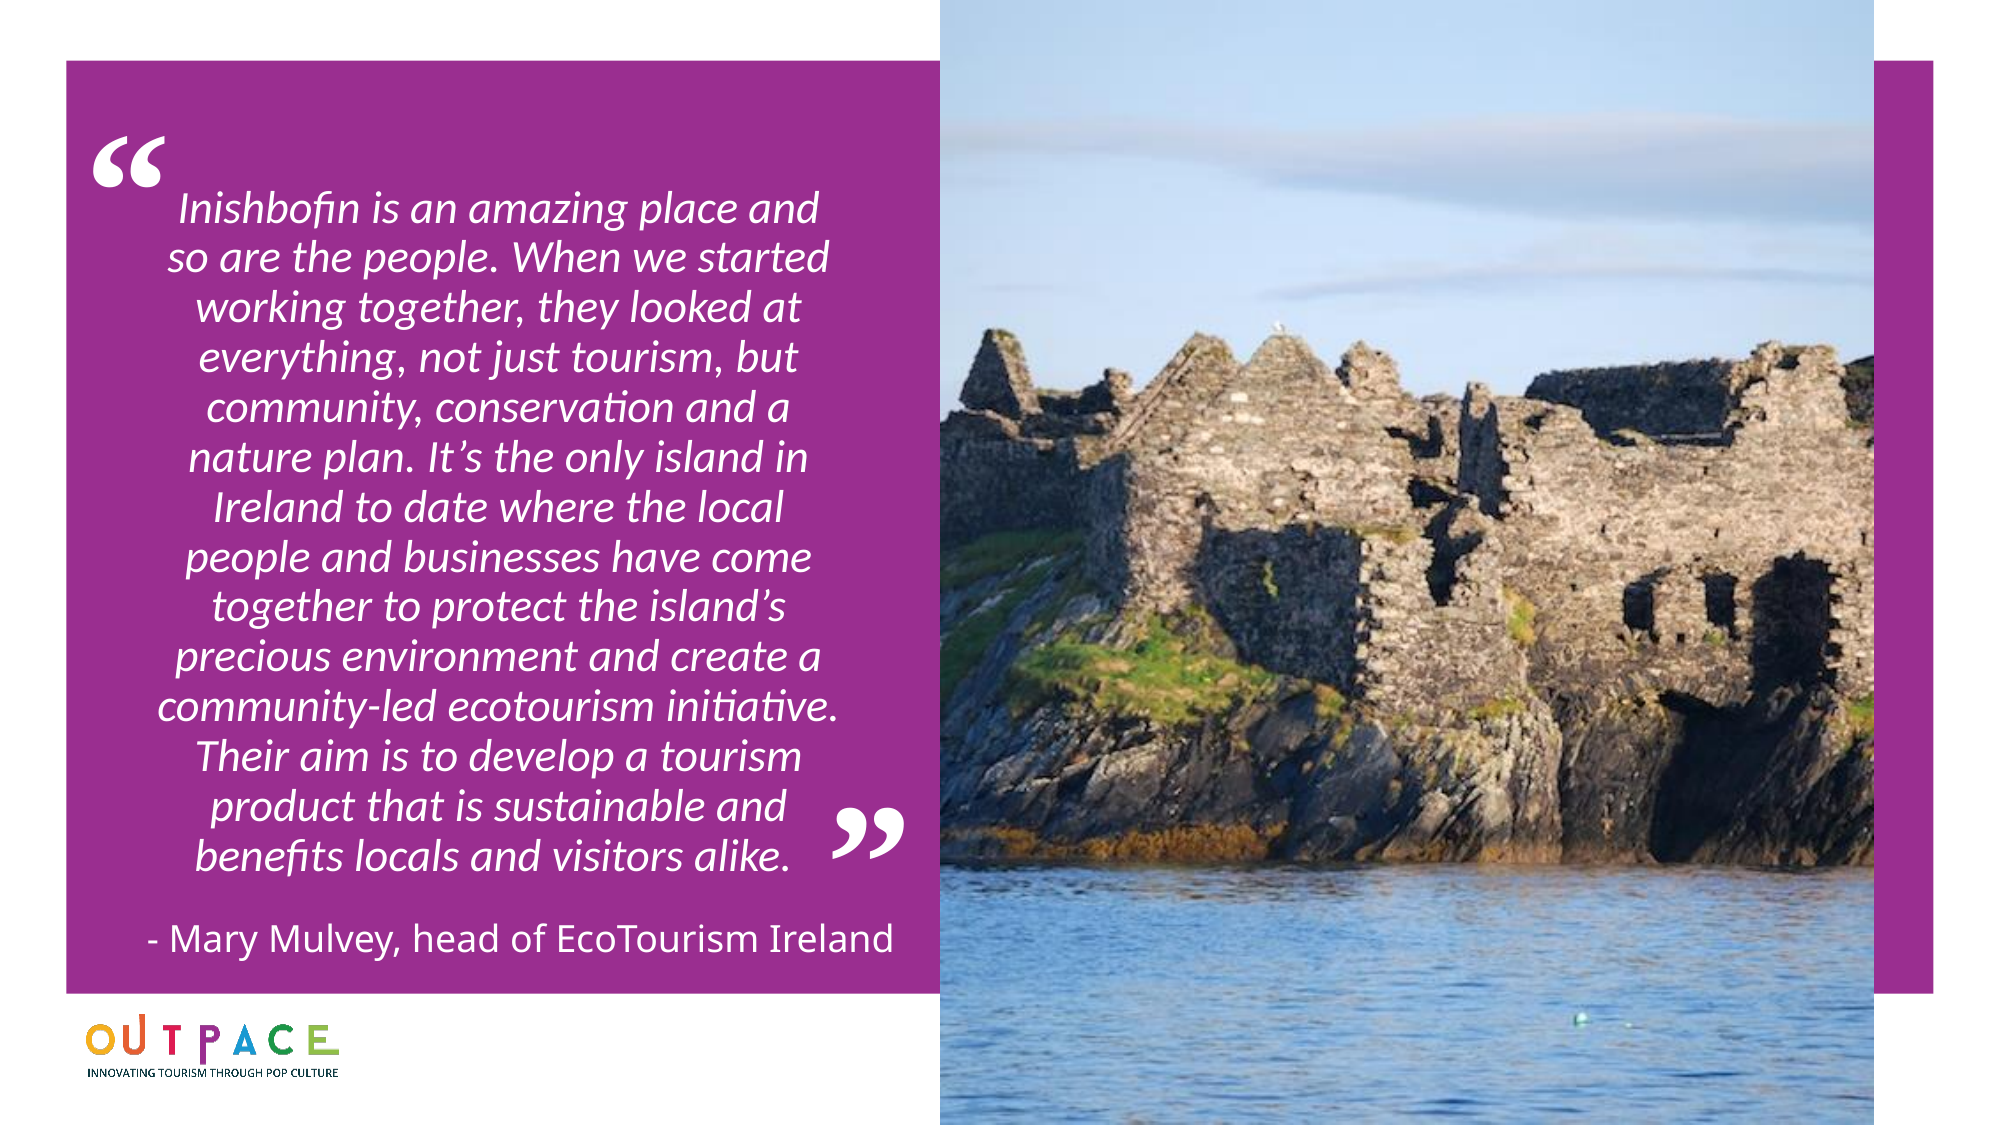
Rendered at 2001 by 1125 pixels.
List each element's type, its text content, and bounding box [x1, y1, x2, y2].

picture [86, 1014, 339, 1077]
picture [940, 0, 1874, 1125]
list “ [70, 95, 499, 297]
text_box “ [498, 700, 928, 901]
text_box - Mary Mulvey, head of EcoTourism Ireland [132, 907, 940, 968]
list Inishbofin is an amazing place and so are the people. When we started working together, they looked at everything, not just tourism, but community, conservation and a nature plan. It’s the only island in Ireland to date where the local people and businesses have come together to protect the island’s precious environment and create a community-led ecotourism initiative. Their aim is to develop a tourism product that is sustainable and benefits locals and visitors alike. [140, 163, 858, 901]
